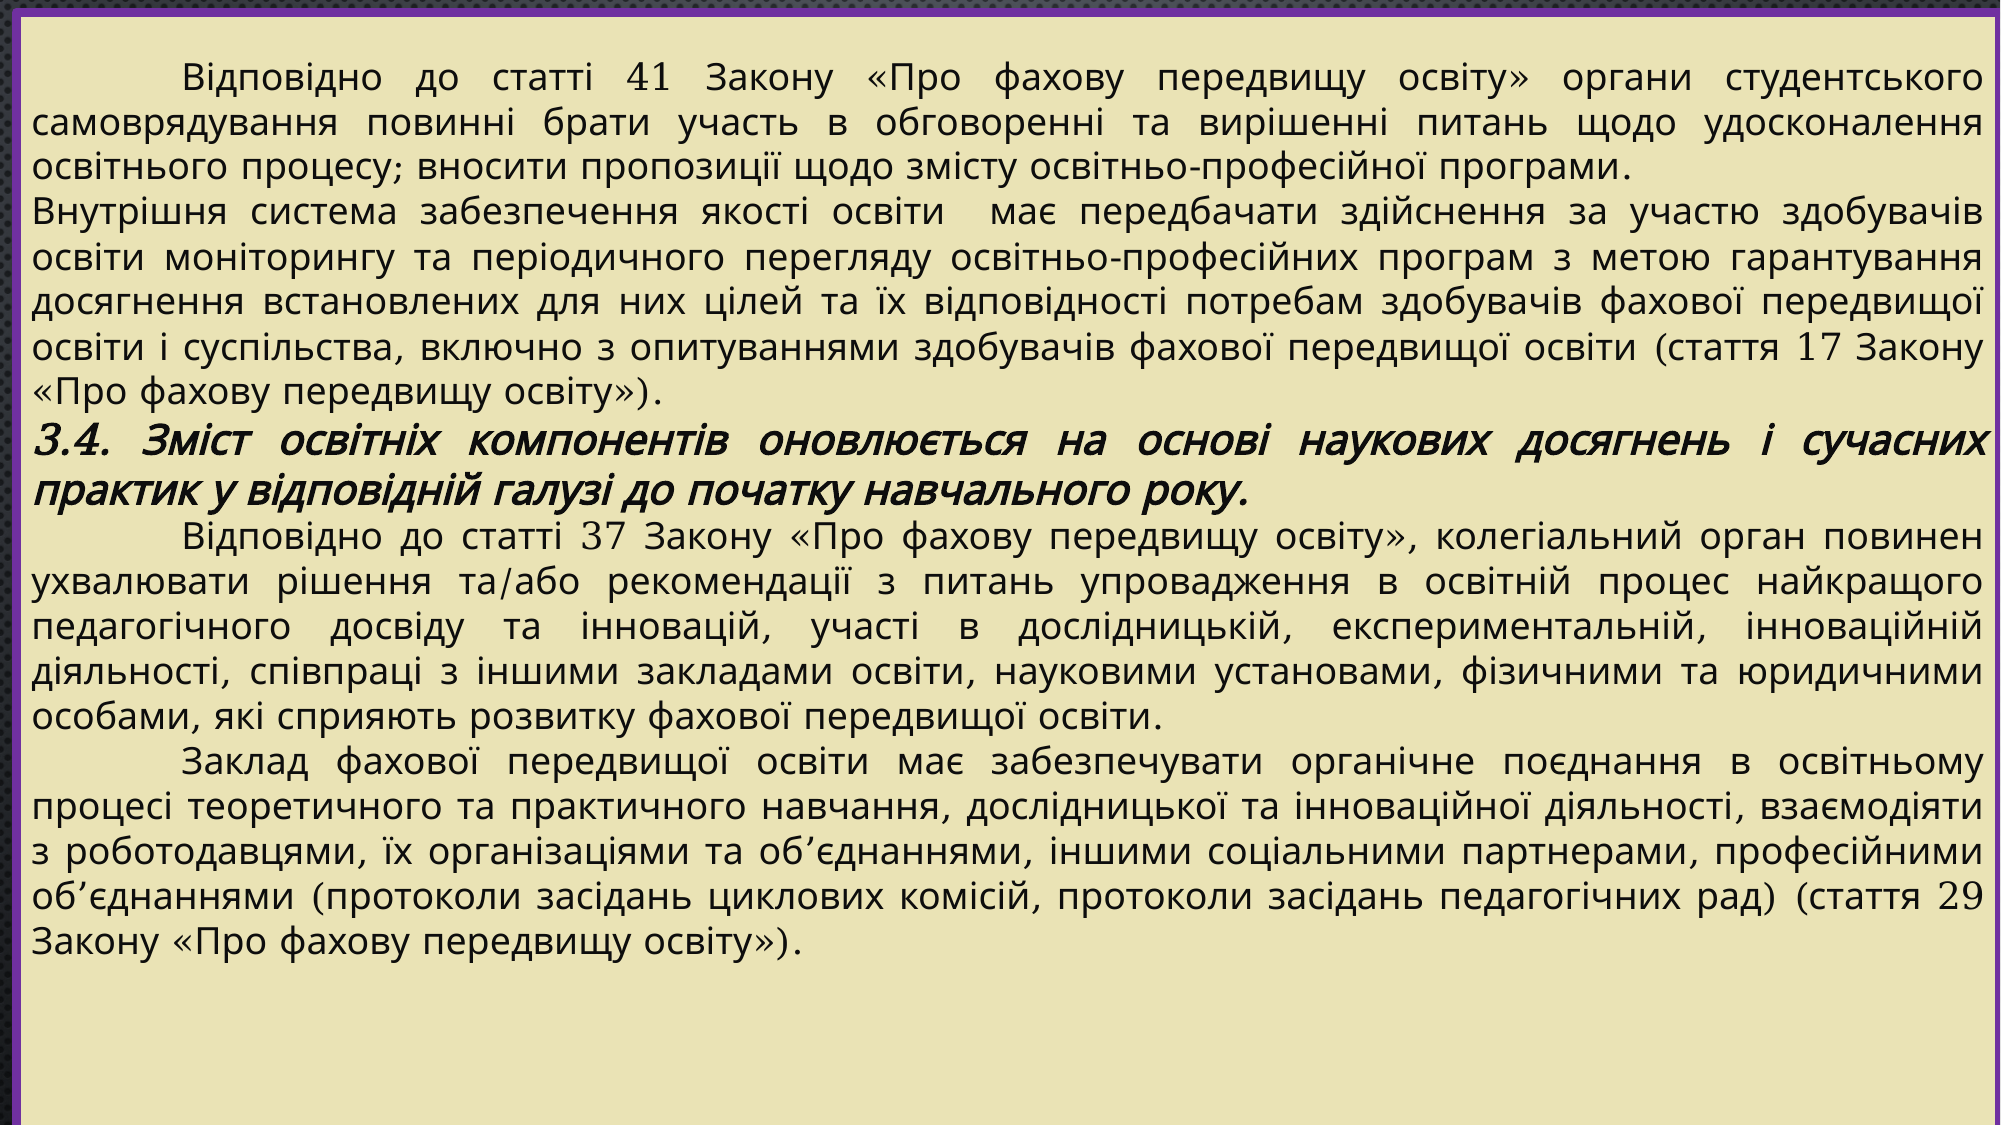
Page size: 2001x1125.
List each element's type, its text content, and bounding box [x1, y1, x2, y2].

text_box Відповідно до статті 41 Закону «Про фахову передвищу освіту» органи студентського самоврядування повинні брати участь в обговоренні та вирішенні питань щодо удосконалення освітнього процесу; вносити пропозиції щодо змісту освітньо-професійної програми. Внутрішня система забезпечення якості освіти має передбачати здійснення за участю здобувачів освіти моніторингу та періодичного перегляду освітньо-професійних програм з метою гарантування досягнення встановлених для них цілей та їх відповідності потребам здобувачів фахової передвищої освіти і суспільства, включно з опитуваннями здобувачів фахової передвищої освіти (стаття 17 Закону «Про фахову передвищу освіту»). 3.4. Зміст освітніх компонентів оновлюється на основі наукових досягнень і сучасних практик у відповідній галузі до початку навчального року. Відповідно до статті 37 Закону «Про фахову передвищу освіту», колегіальний орган повинен ухвалювати рішення та/або рекомендації з питань упровадження в освітній процес найкращого педагогічного досвіду та інновацій, участі в дослідницькій, експериментальній, інноваційній діяльності, співпраці з іншими закладами освіти, науковими установами, фізичними та юридичними особами, які сприяють розвитку фахової передвищої освіти. Заклад фахової передвищої освіти має забезпечувати органічне поєднання в освітньому процесі теоретичного та практичного навчання, дослідницької та інноваційної діяльності, взаємодіяти з роботодавцями, їх організаціями та об’єднаннями, іншими соціальними партнерами, професійними об’єднаннями (протоколи засідань циклових комісій, протоколи засідань педагогічних рад) (стаття 29 Закону «Про фахову передвищу освіту»). [15, 11, 2000, 1125]
